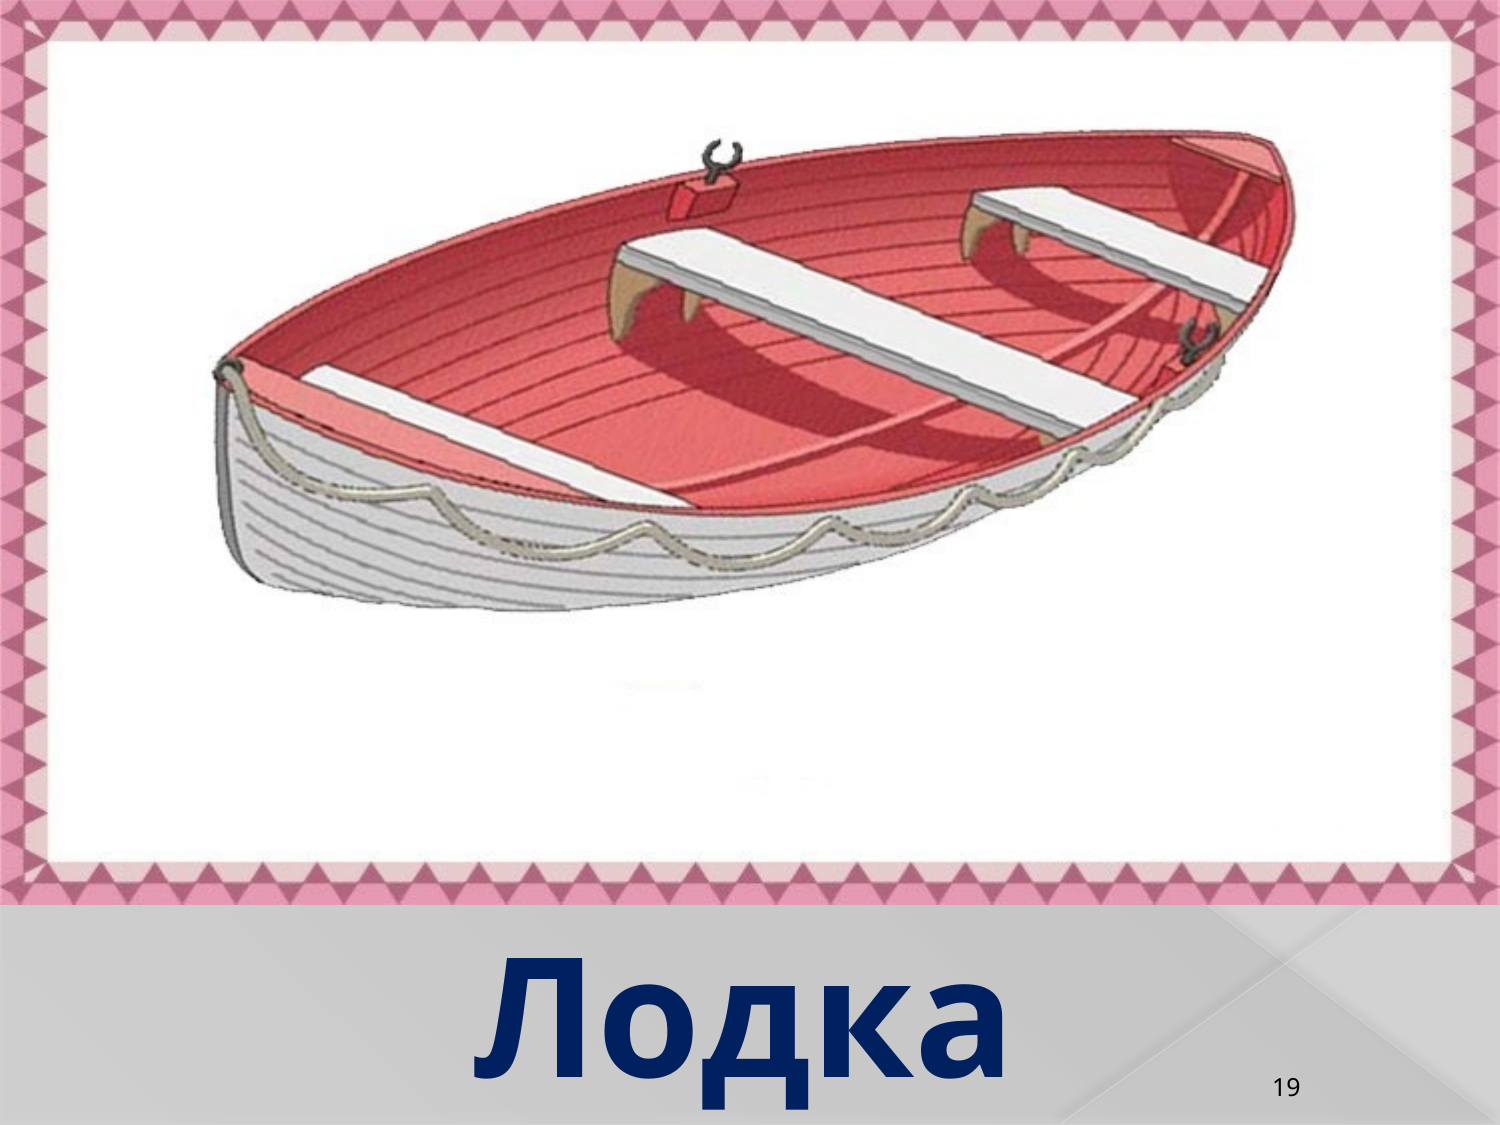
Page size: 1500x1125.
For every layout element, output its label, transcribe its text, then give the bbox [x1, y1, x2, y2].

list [0, 0, 1500, 906]
slide_number 19 [1245, 1063, 1328, 1113]
title Лодка [29, 907, 1380, 1125]
